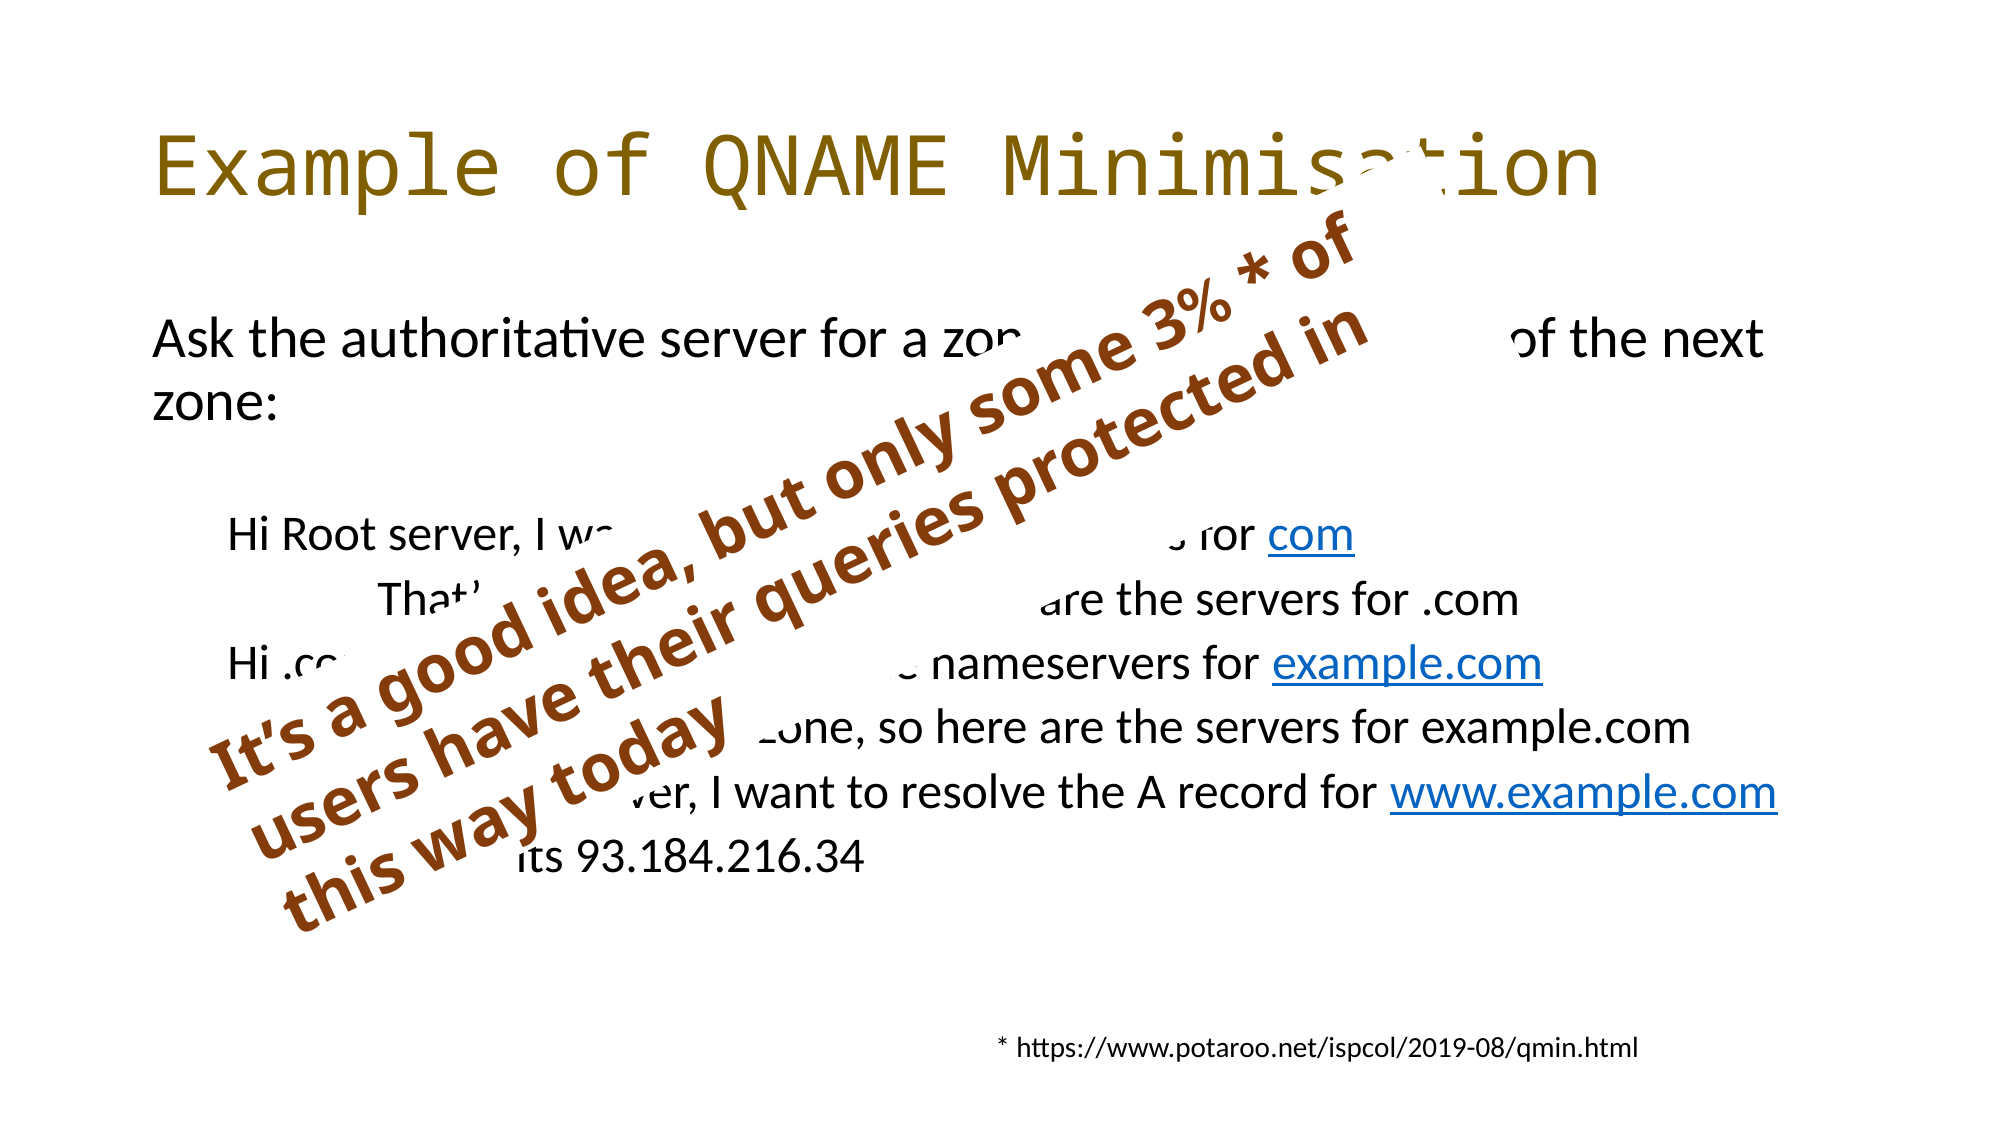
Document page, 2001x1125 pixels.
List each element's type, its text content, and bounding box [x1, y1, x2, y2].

title Example of QNAME Minimisation [137, 59, 1863, 278]
list Ask the authoritative server for a zone for the NS records of the next zone: Hi Root server, I want to know the nameservers for com That’s a delegated zone, so here are the servers for .com Hi .com server, I want to know the nameservers for example.com That’s a delegated zone, so here are the servers for example.com Hi example.com server, I want to resolve the A record for www.example.com Sure – its 93.184.216.34 [137, 299, 1863, 1014]
text_box It’s a good idea, but only some 3% * of users have their queries protected in this way today [182, 146, 1530, 963]
text_box * https://www.potaroo.net/ispcol/2019-08/qmin.html [980, 1020, 1655, 1071]
